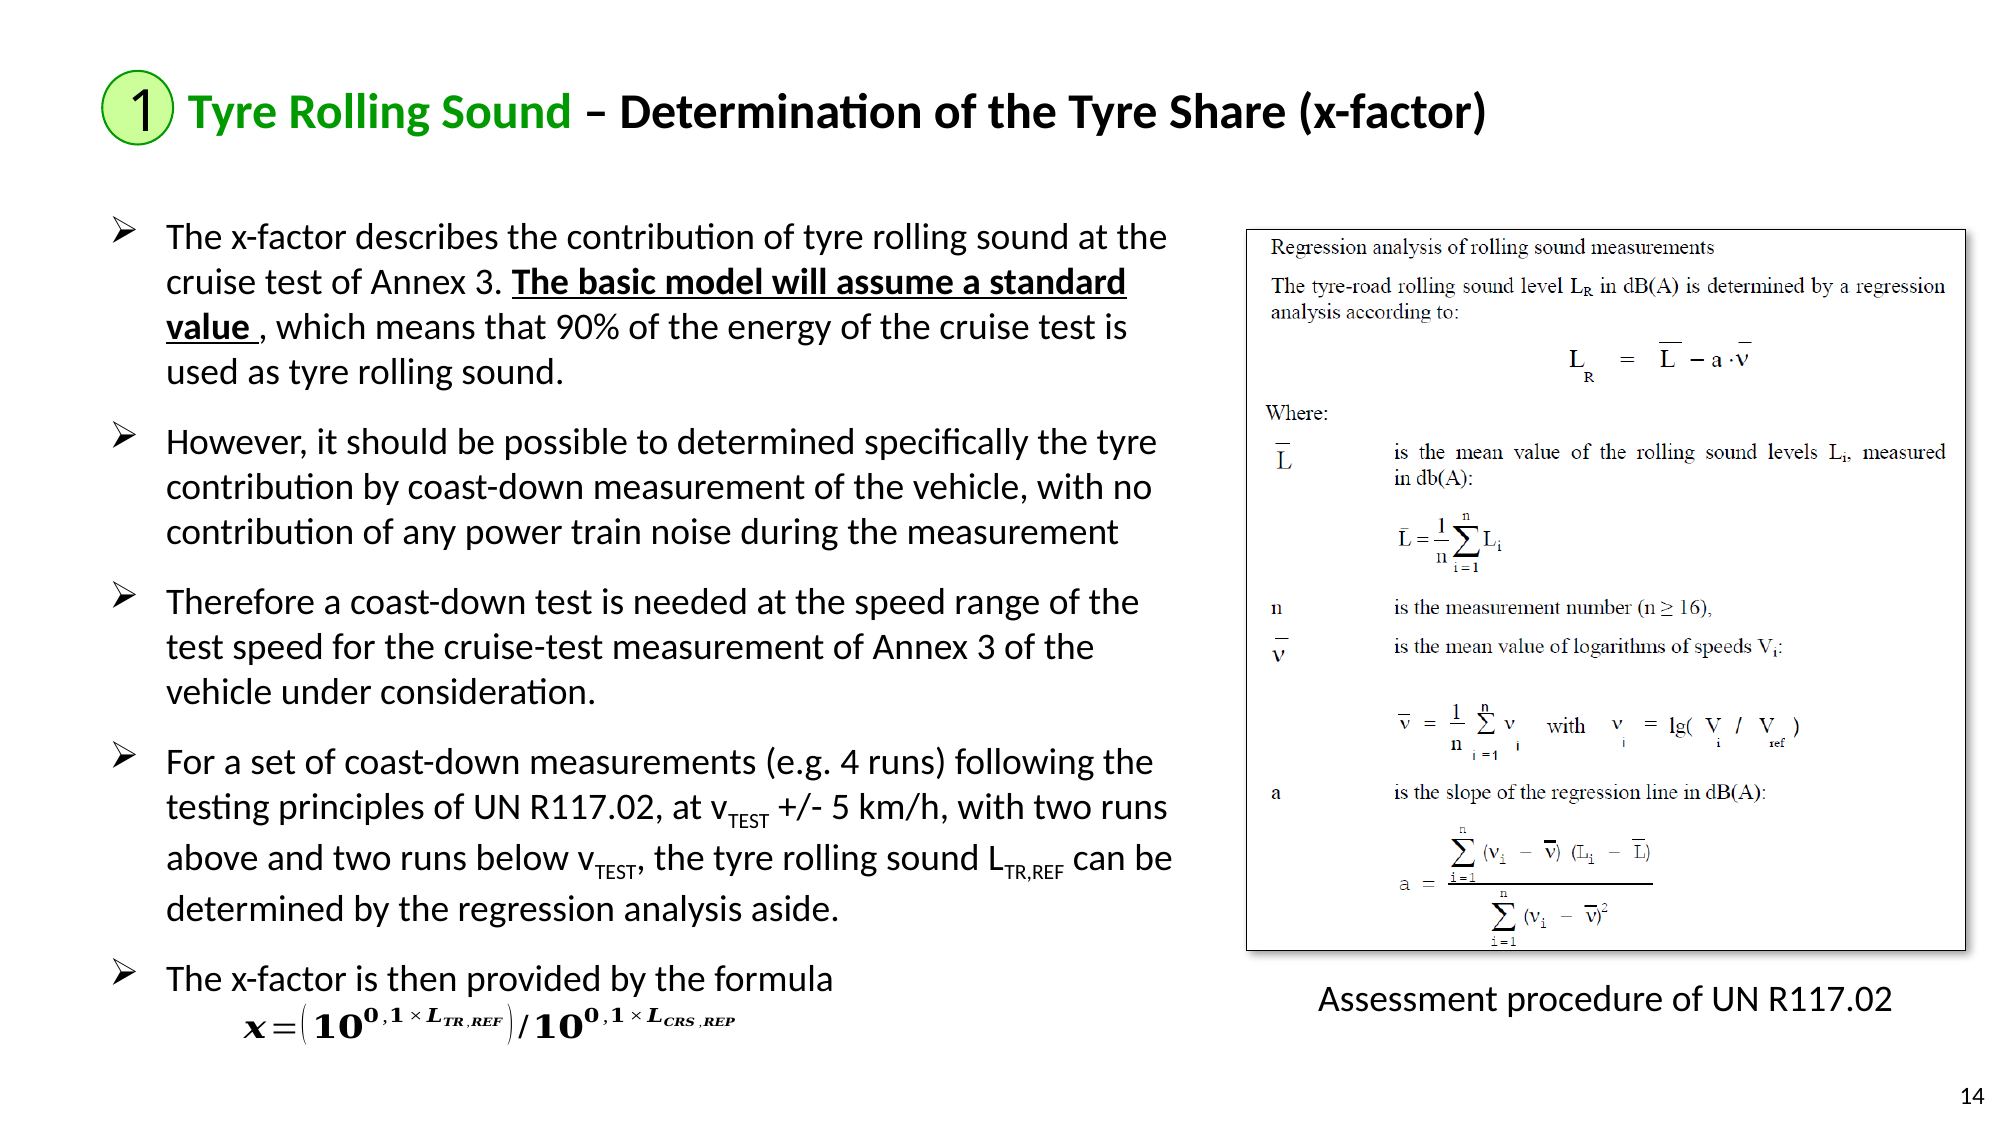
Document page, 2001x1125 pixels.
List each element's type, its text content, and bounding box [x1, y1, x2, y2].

text_box Assessment procedure of UN R117.02 [1303, 966, 1909, 1027]
text_box 1 [101, 69, 175, 146]
text_box Tyre Rolling Sound – Determination of the Tyre Share (x-factor) [173, 70, 1720, 146]
slide_number 14 [1550, 1065, 2000, 1125]
picture [1246, 229, 1966, 951]
